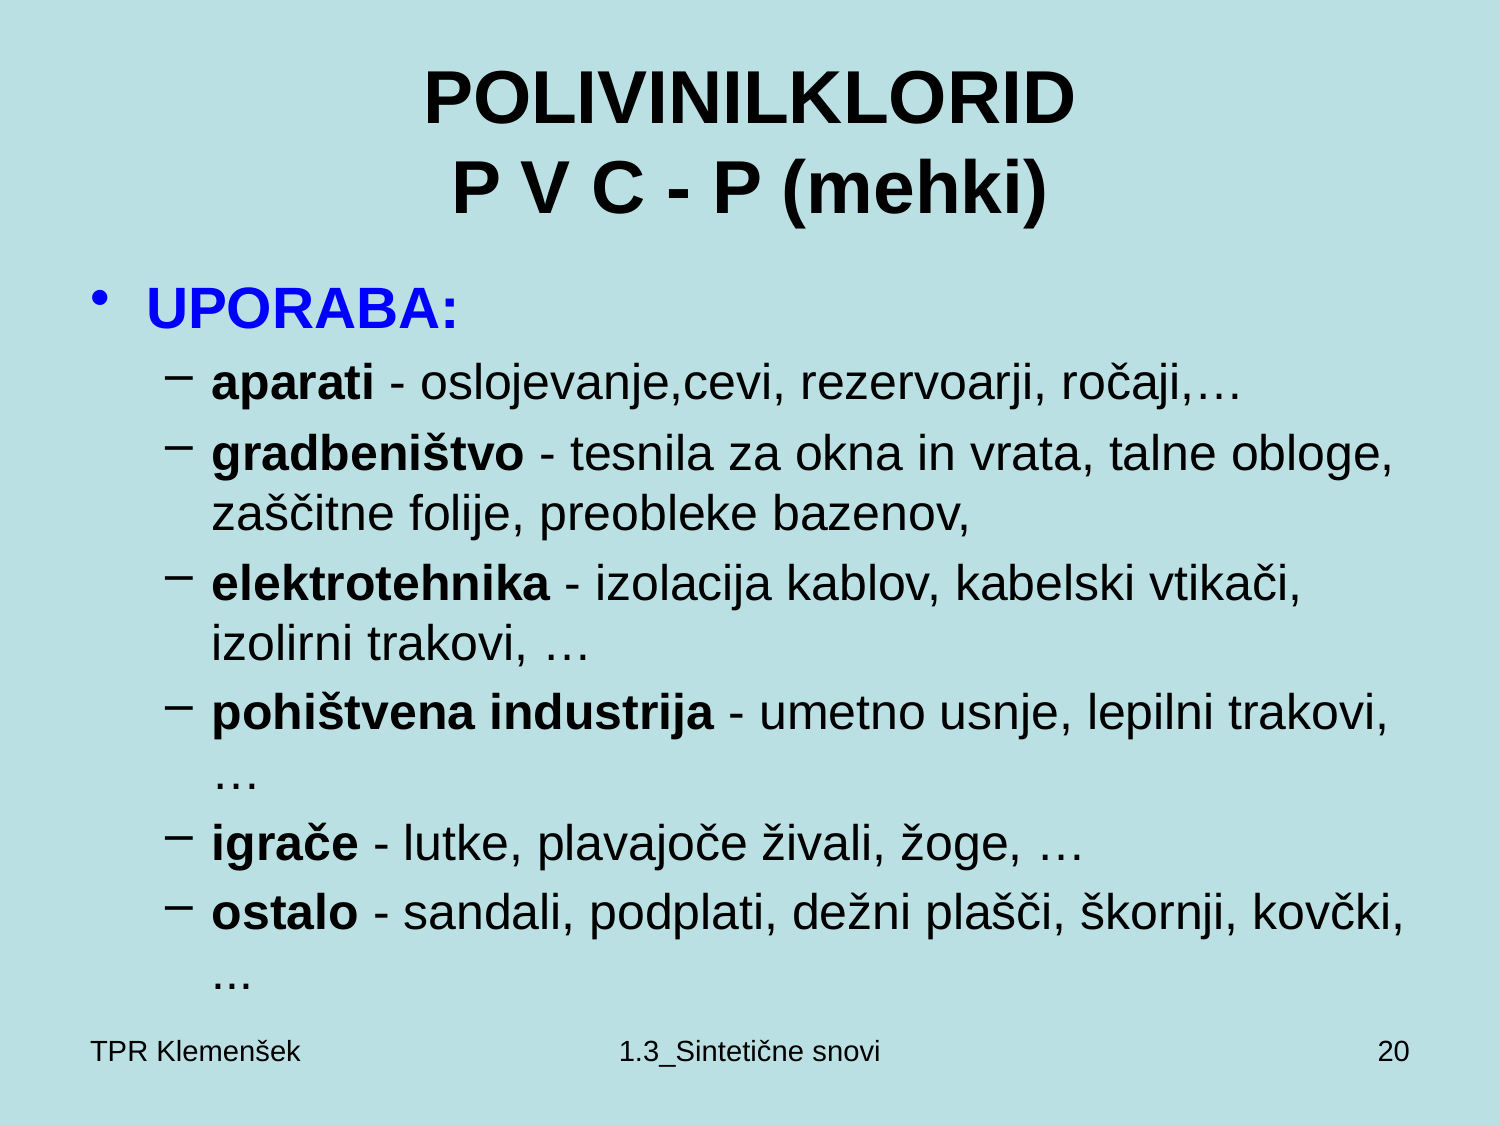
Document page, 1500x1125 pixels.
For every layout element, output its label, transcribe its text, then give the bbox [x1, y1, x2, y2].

slide_number TPR Klemenšek [74, 1024, 426, 1103]
footer 1.3_Sintetične snovi [512, 1024, 988, 1103]
list UPORABA: aparati - oslojevanje,cevi, rezervoarji, ročaji,… gradbeništvo - tesnila za okna in vrata, talne obloge, zaščitne folije, preobleke bazenov, elektrotehnika - izolacija kablov, kabelski vtikači, izolirni trakovi, … pohištvena industrija - umetno usnje, lepilni trakovi, … igrače - lutke, plavajoče živali, žoge, … ostalo - sandali, podplati, dežni plašči, škornji, kovčki, ... [74, 262, 1426, 1006]
slide_number 20 [1074, 1024, 1426, 1103]
title POLIVINILKLORID P V C - P (mehki) [74, 44, 1426, 233]
